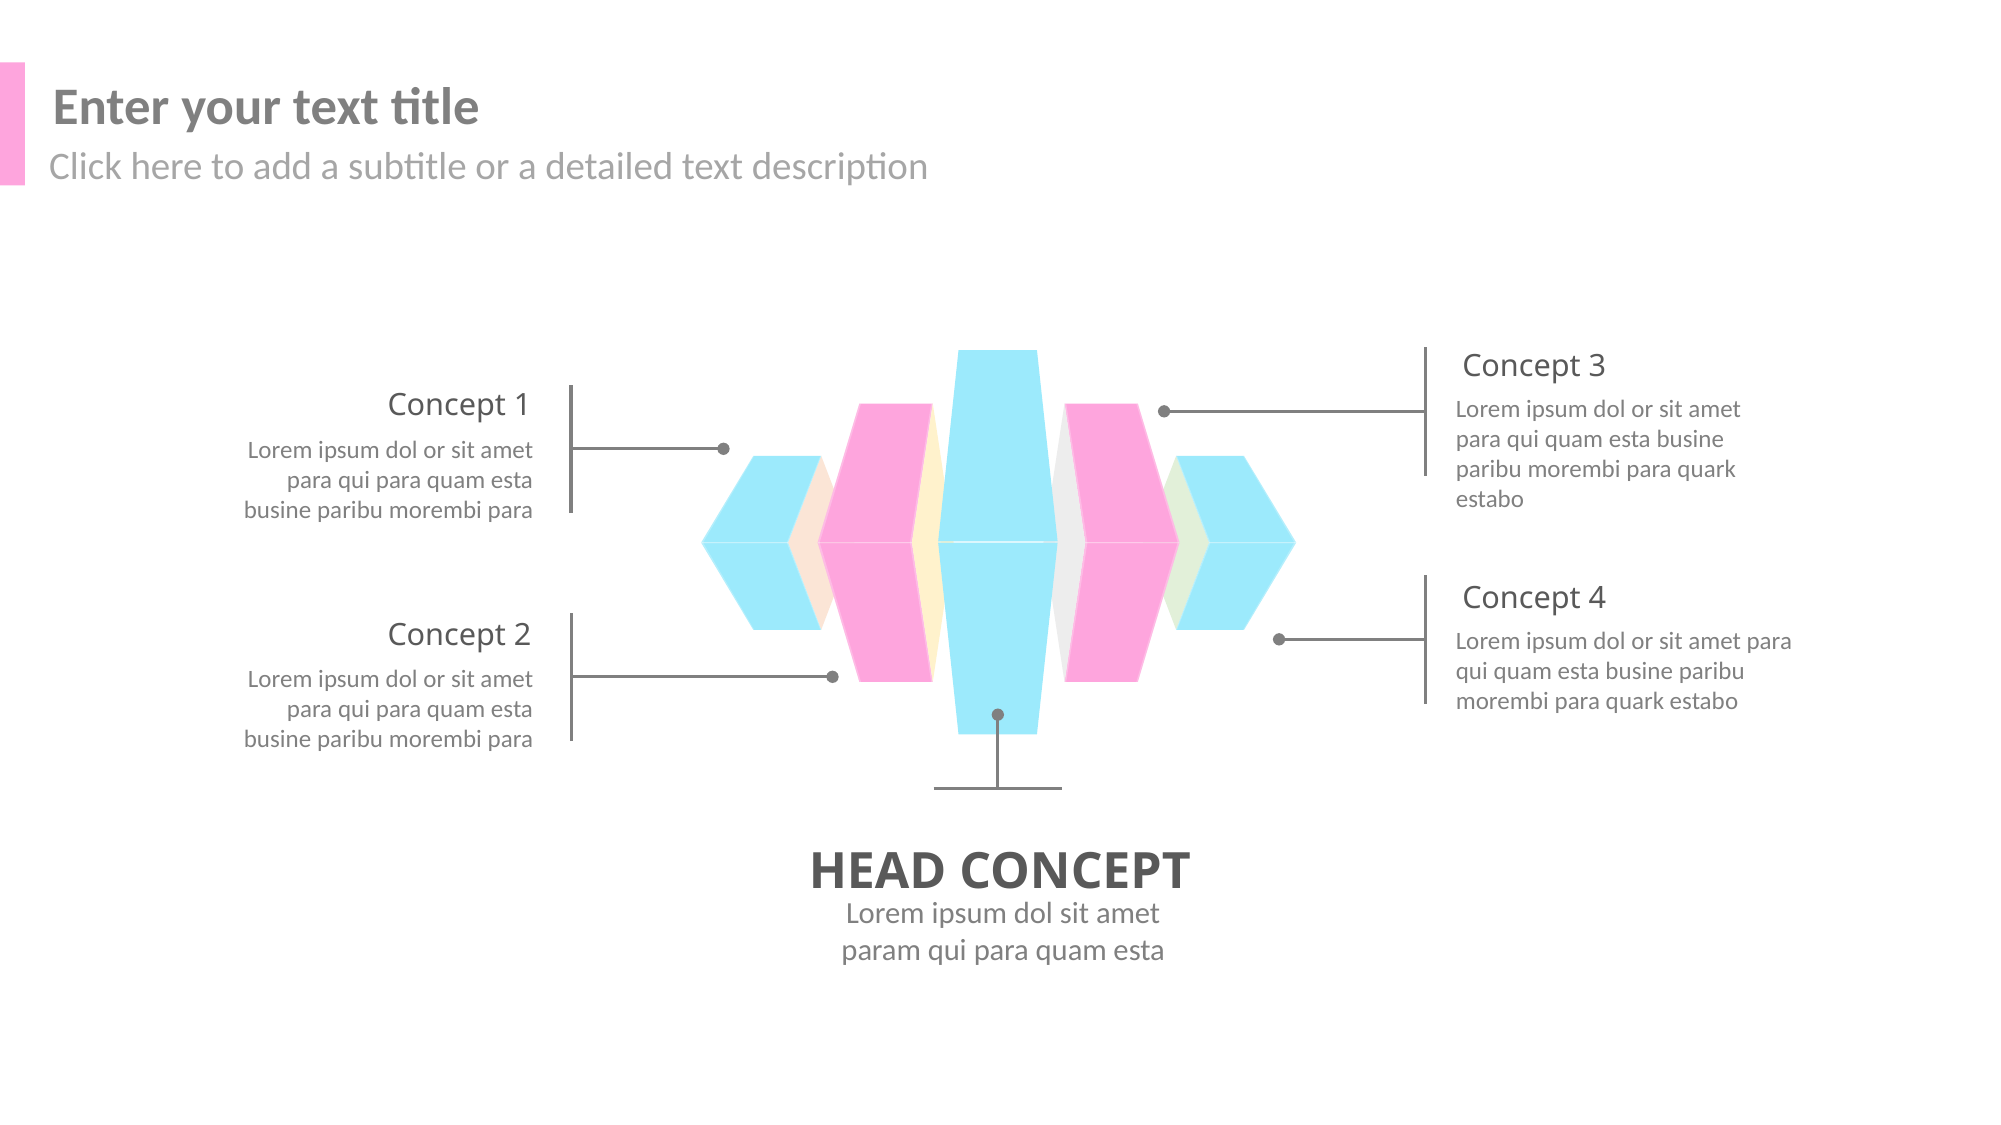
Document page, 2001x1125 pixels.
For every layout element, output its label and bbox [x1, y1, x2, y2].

text_box [1442, 342, 1812, 514]
text_box [181, 611, 552, 784]
text_box [1058, 351, 1180, 735]
text_box [570, 384, 724, 514]
text_box [701, 455, 817, 612]
text_box [1279, 574, 1427, 704]
text_box [570, 612, 833, 742]
text_box [817, 403, 938, 682]
text_box [1164, 346, 1427, 476]
text_box [961, 687, 1035, 816]
text_box [938, 350, 1058, 735]
text_box [807, 831, 1193, 1012]
text_box [1180, 476, 1297, 630]
text_box [0, 62, 822, 198]
text_box [1442, 574, 1812, 746]
text_box [181, 382, 552, 525]
